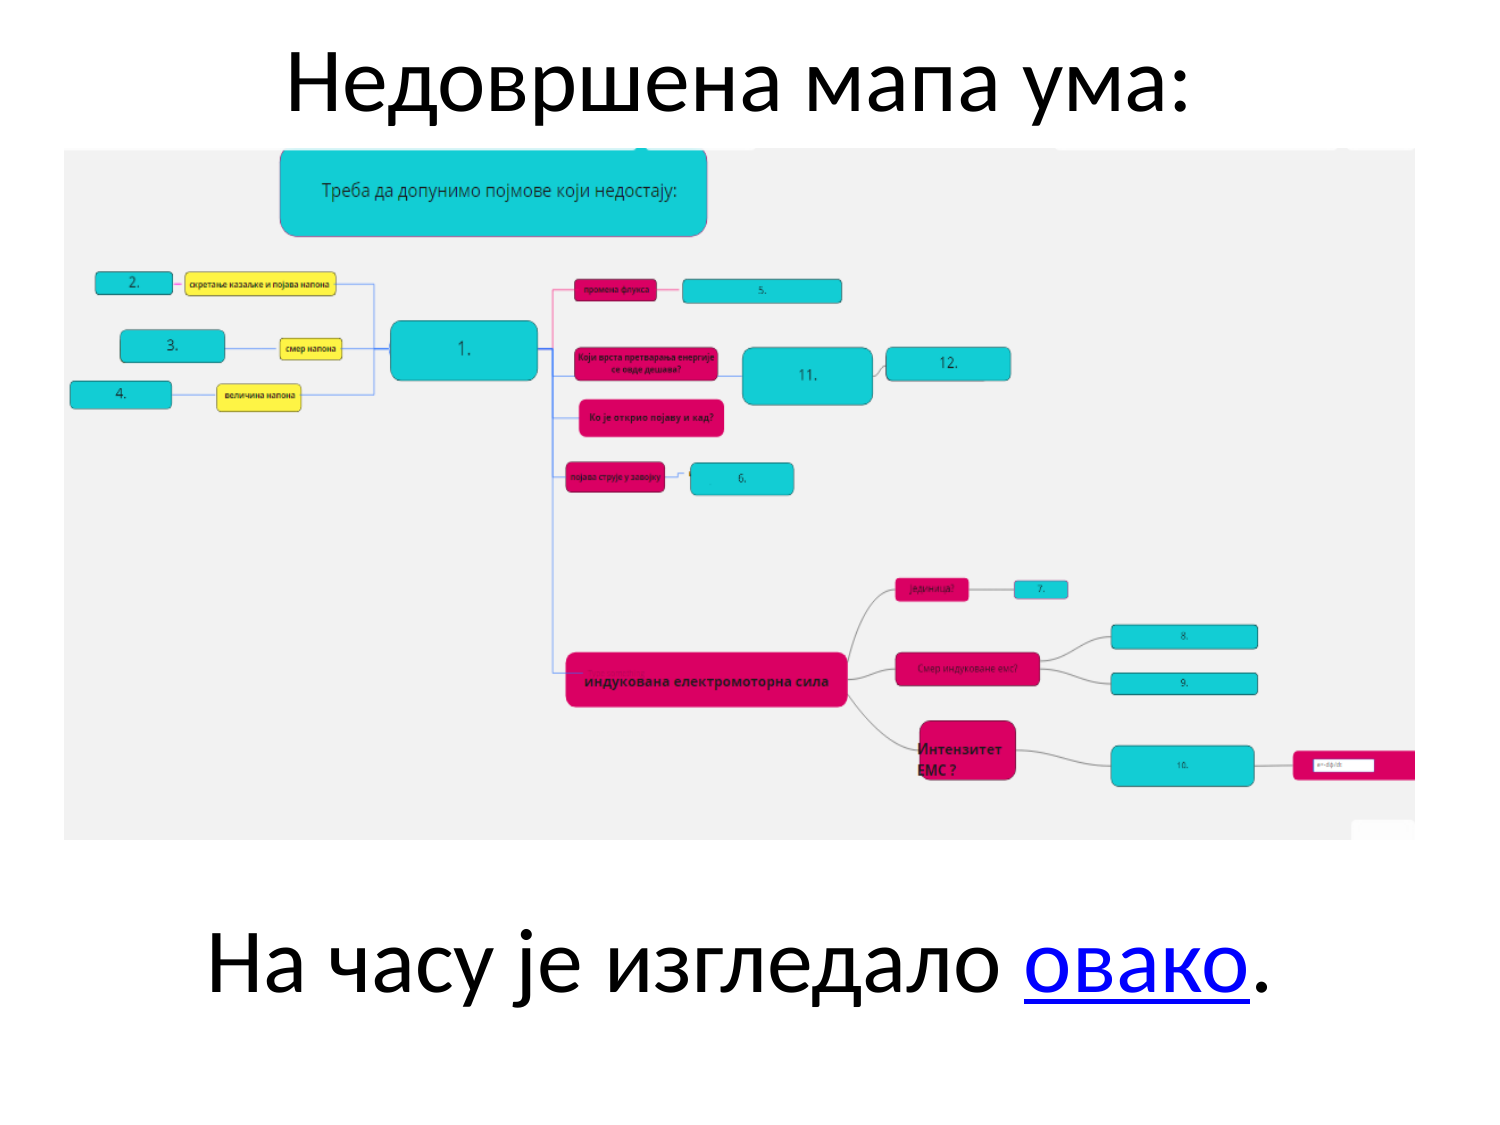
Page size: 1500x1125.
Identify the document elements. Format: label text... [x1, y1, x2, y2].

title Недовршена мапа ума: [64, 0, 1415, 148]
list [64, 148, 1416, 840]
text_box На часу је изгледало овако. [64, 881, 1415, 1031]
